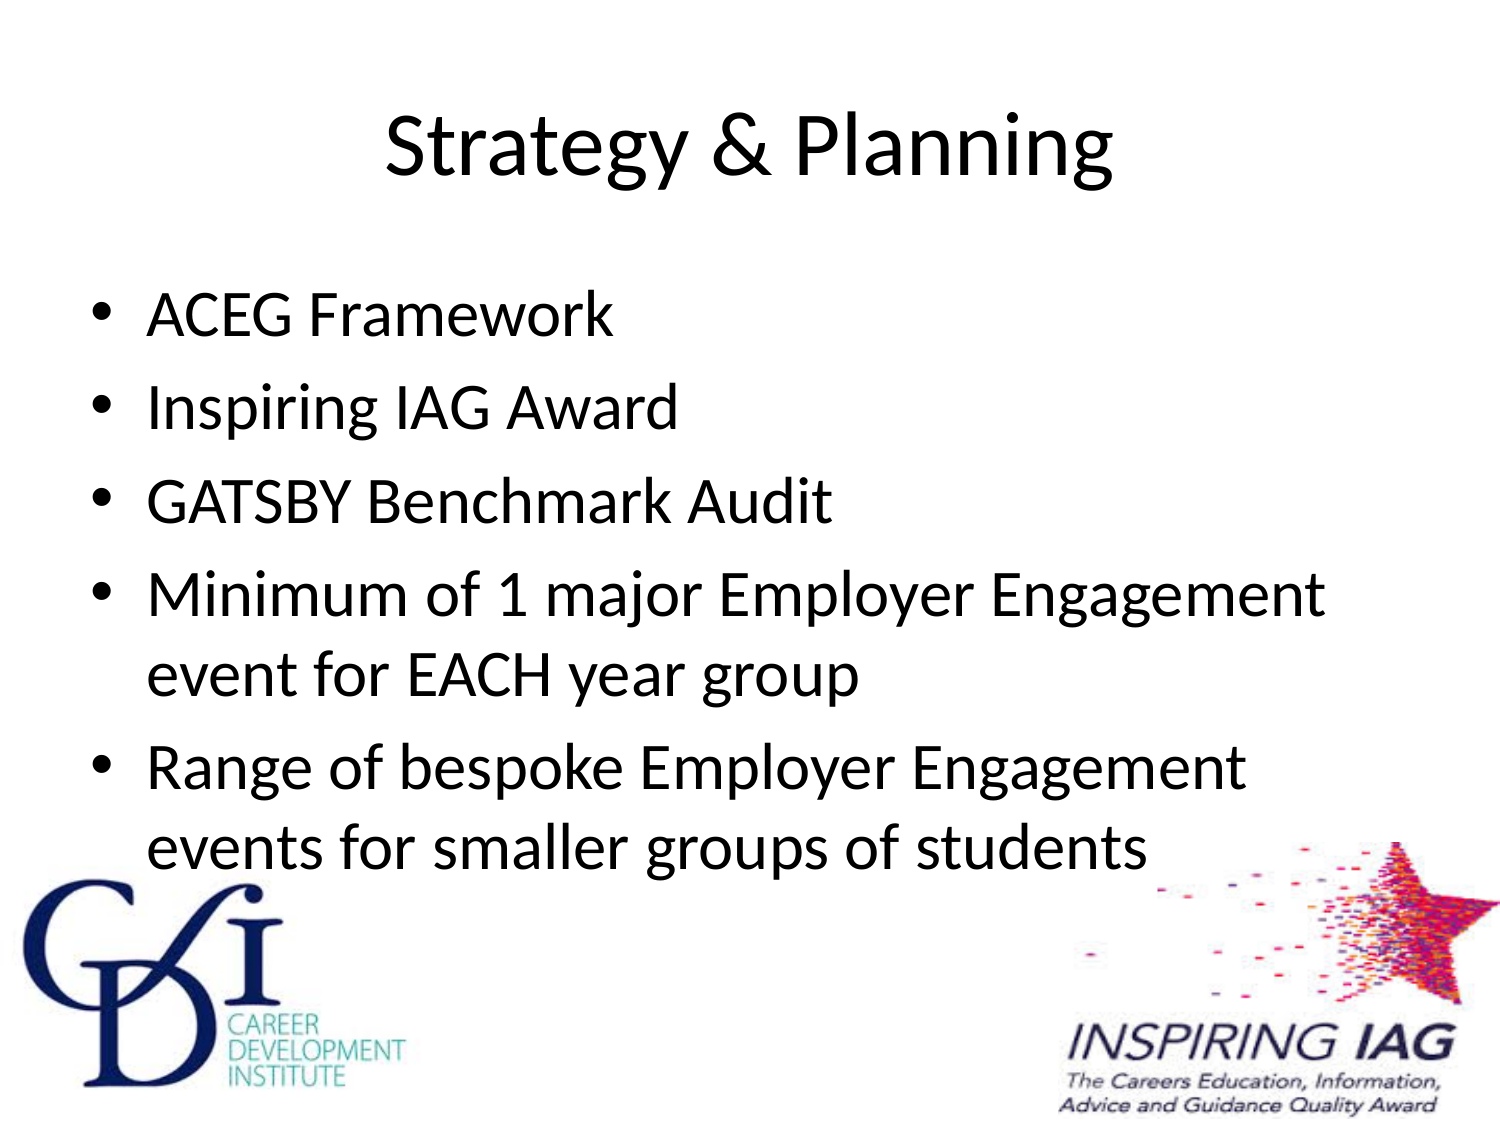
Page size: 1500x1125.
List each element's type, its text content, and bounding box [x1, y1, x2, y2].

title Strategy & Planning [75, 45, 1425, 233]
list ACEG Framework Inspiring IAG Award GATSBY Benchmark Audit Minimum of 1 major Employer Engagement event for EACH year group Range of bespoke Employer Engagement events for smaller groups of students [75, 262, 1425, 1005]
picture [0, 842, 425, 1125]
picture [1058, 842, 1500, 1119]
